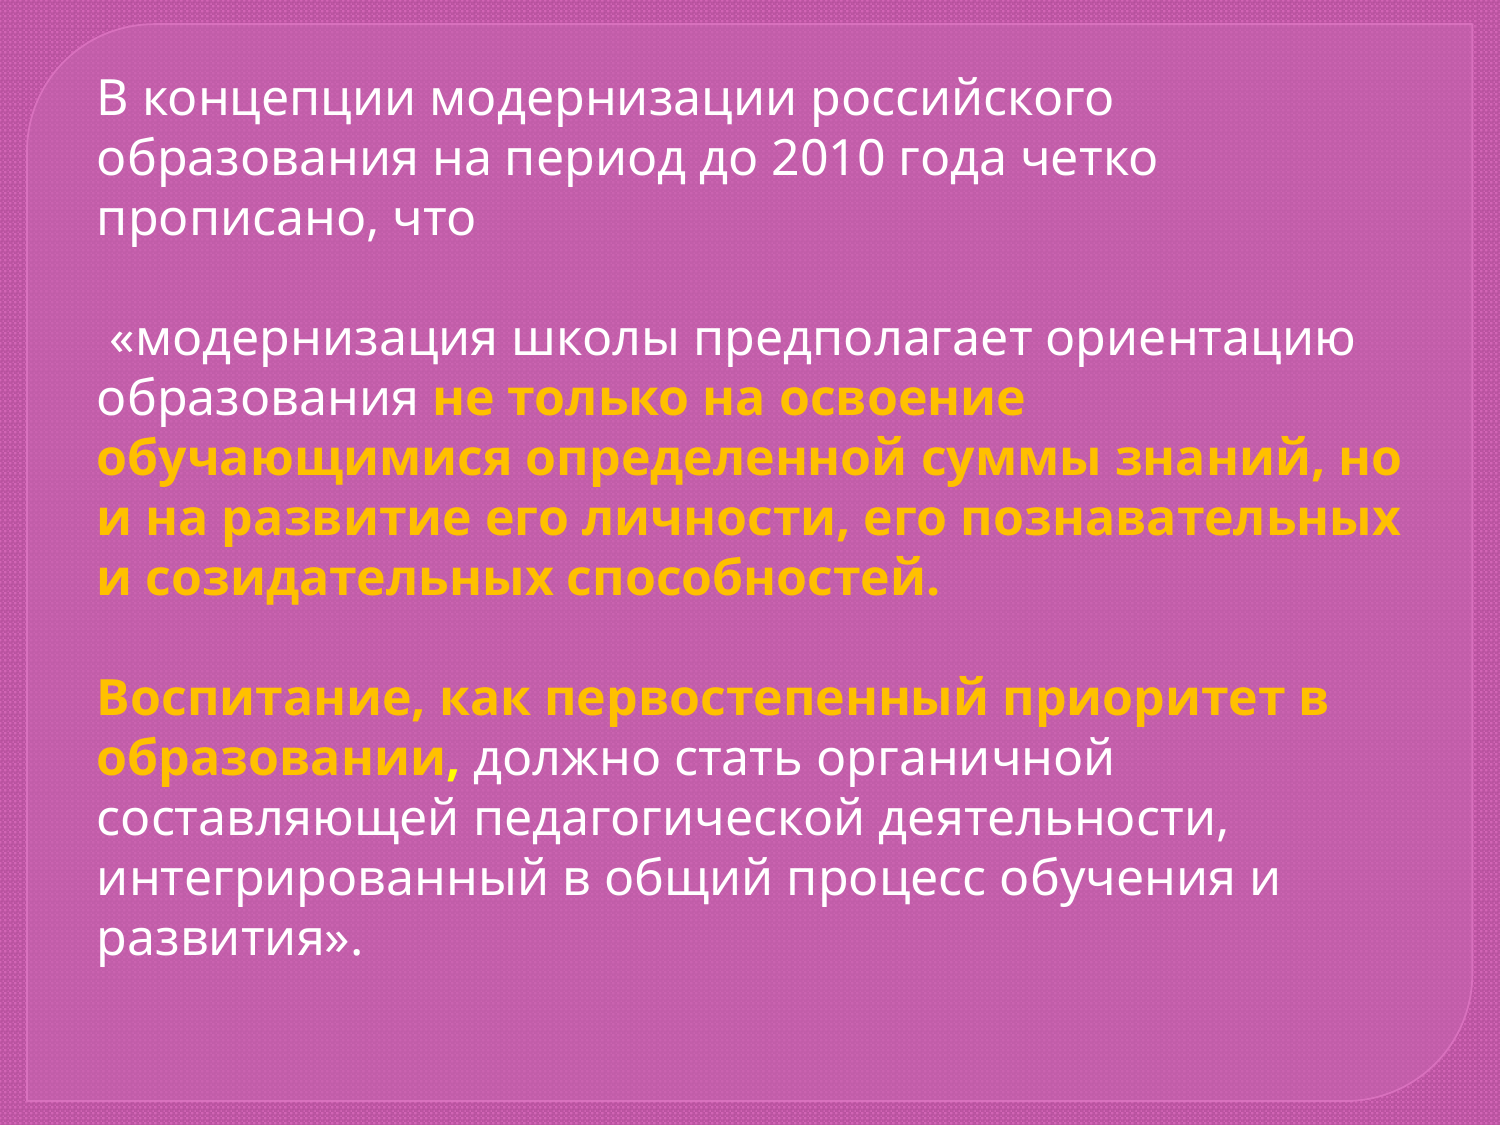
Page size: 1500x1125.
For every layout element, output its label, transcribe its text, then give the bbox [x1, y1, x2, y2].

text_box В концепции модернизации российского образования на период до 2010 года четко прописано, что «модернизация школы предполагает ориентацию образования не только на освоение обучающимися определенной суммы знаний, но и на развитие его личности, его познавательных и созидательных способностей. Воспитание, как первостепенный приоритет в образовании, должно стать органичной составляющей педагогической деятельности, интегрированный в общий процесс обучения и развития». [82, 58, 1442, 1125]
text_box [93, 726, 1418, 788]
